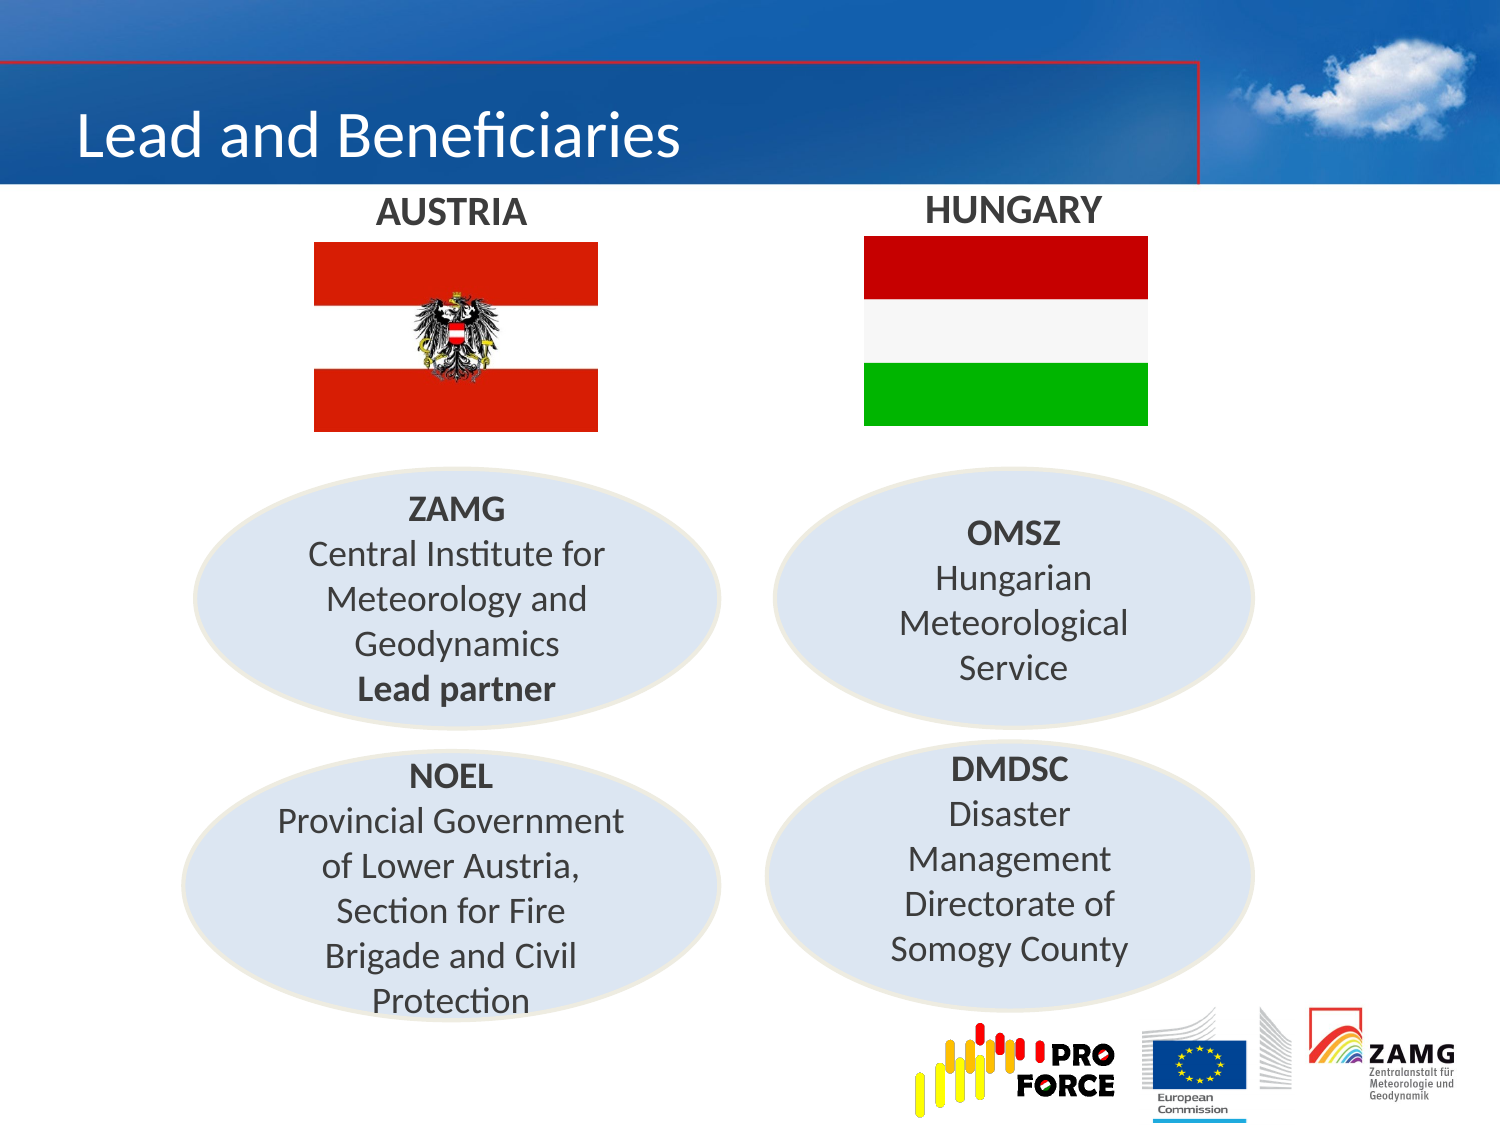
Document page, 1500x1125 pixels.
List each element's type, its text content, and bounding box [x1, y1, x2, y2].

text_box DMDSC Disaster Management Directorate of Somogy County [764, 739, 1256, 1013]
text_box HUNGARY [910, 174, 1118, 235]
text_box OMSZ Hungarian Meteorological Service [772, 466, 1256, 730]
text_box NOEL Provincial Government of Lower Austria, Section for Fire Brigade and Civil Protection [181, 748, 722, 1023]
list Lead and Beneficiaries [31, 83, 1173, 155]
text_box ZAMG Central Institute for Meteorology and Geodynamics Lead partner [193, 466, 722, 731]
picture [0, 0, 1500, 1125]
text_box AUSTRIA [361, 176, 554, 240]
